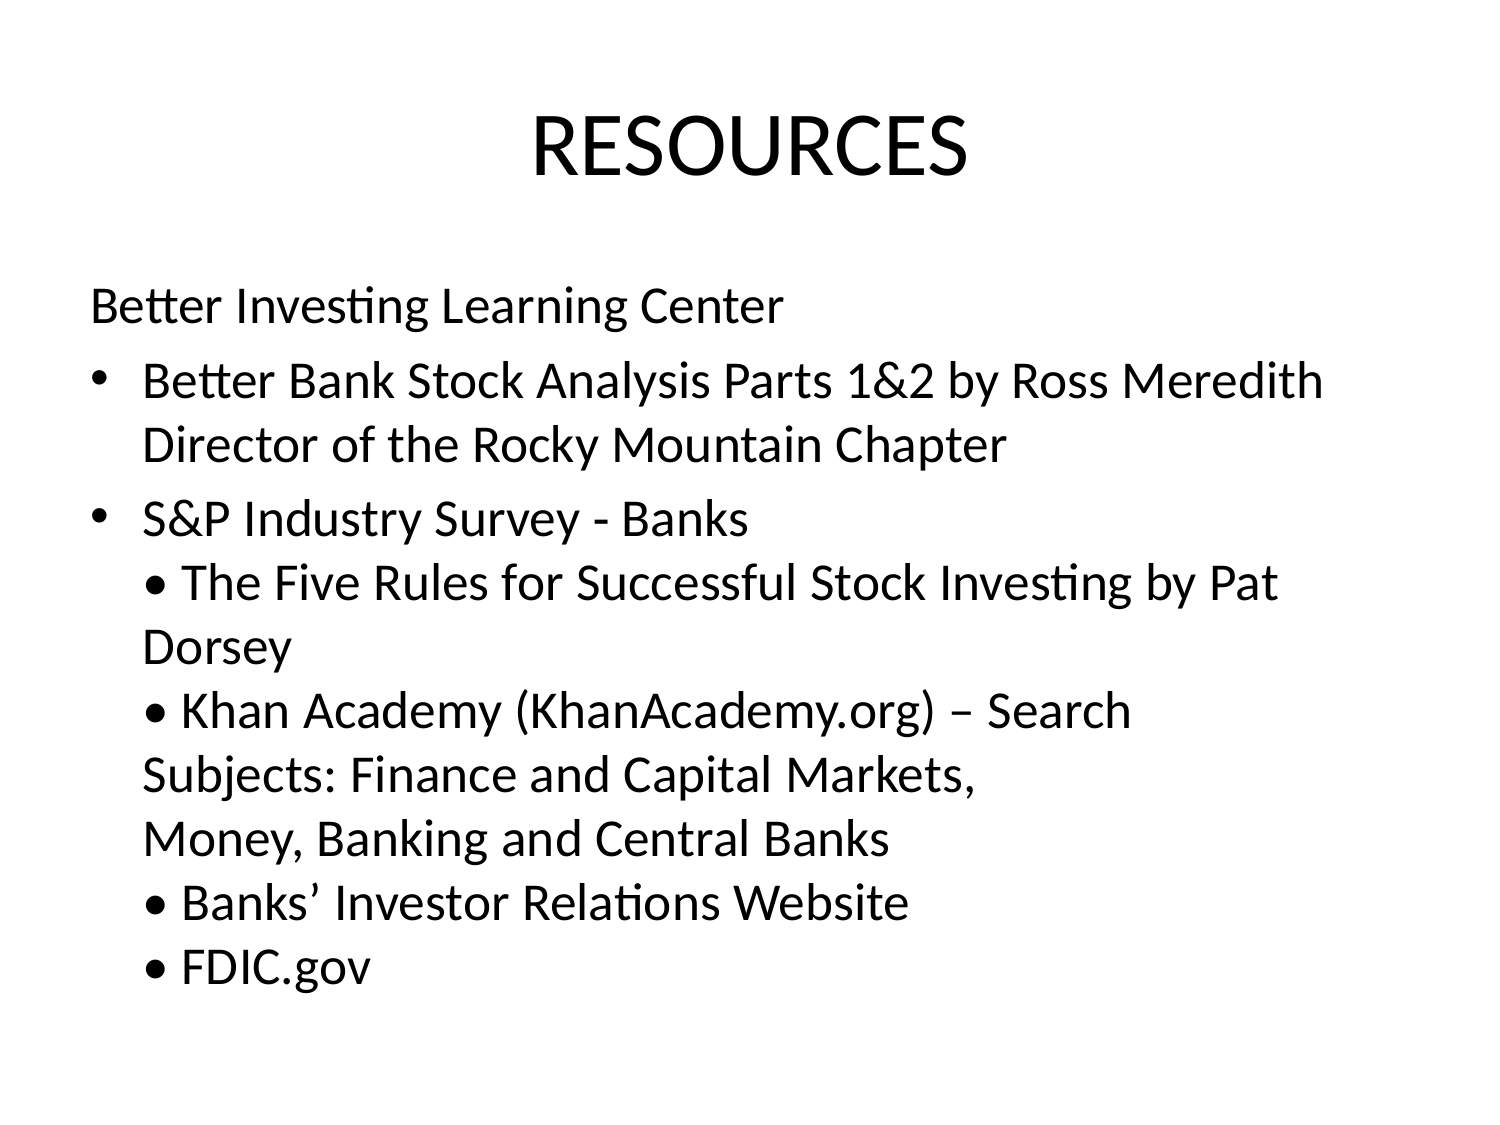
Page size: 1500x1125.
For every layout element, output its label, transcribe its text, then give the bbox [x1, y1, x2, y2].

title RESOURCES [75, 45, 1425, 233]
list Better Investing Learning Center Better Bank Stock Analysis Parts 1&2 by Ross Meredith Director of the Rocky Mountain Chapter S&P Industry Survey ‐ Banks • The Five Rules for Successful Stock Investing by Pat Dorsey • Khan Academy (KhanAcademy.org) – Search Subjects: Finance and Capital Markets, Money, Banking and Central Banks • Banks’ Investor Relations Website • FDIC.gov [75, 262, 1425, 1005]
